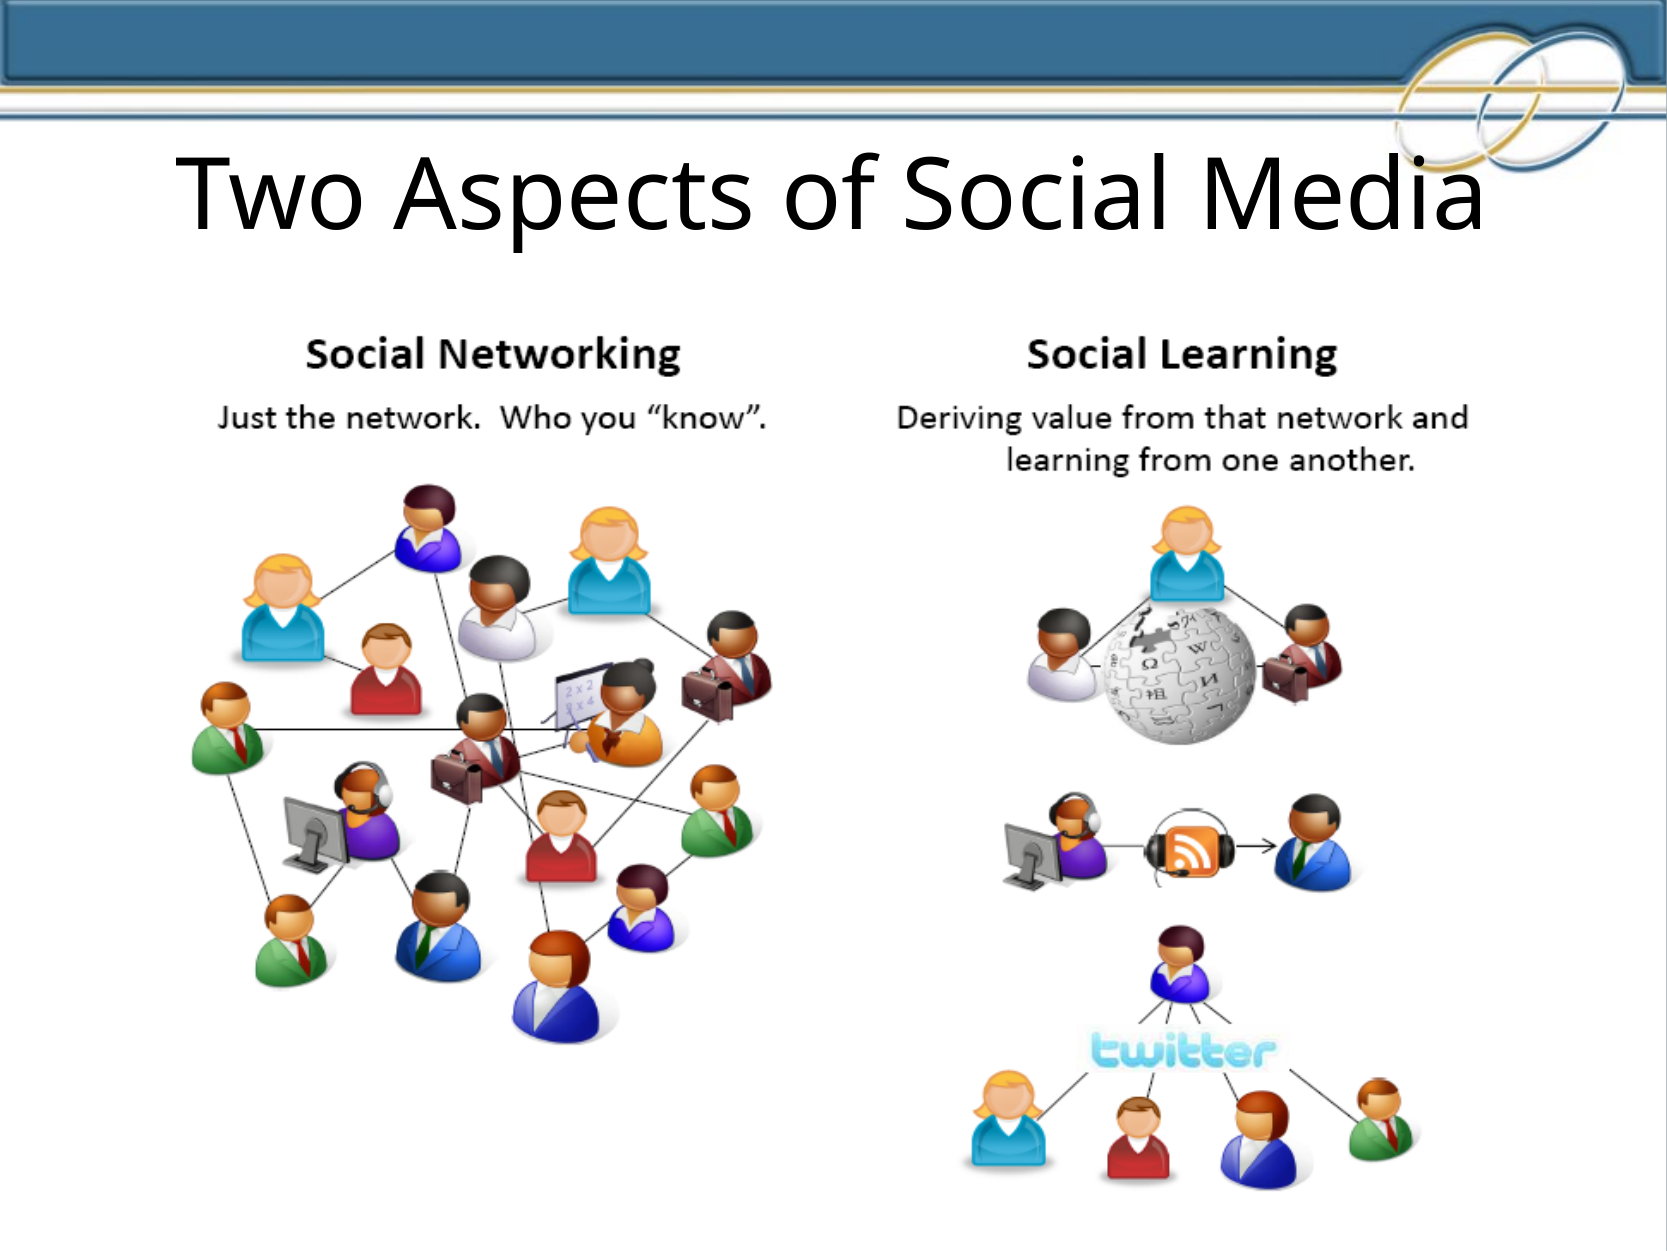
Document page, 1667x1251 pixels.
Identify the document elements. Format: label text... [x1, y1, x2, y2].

picture [0, 0, 1667, 1251]
text_box Two Aspects of Social Media [83, 119, 1583, 247]
